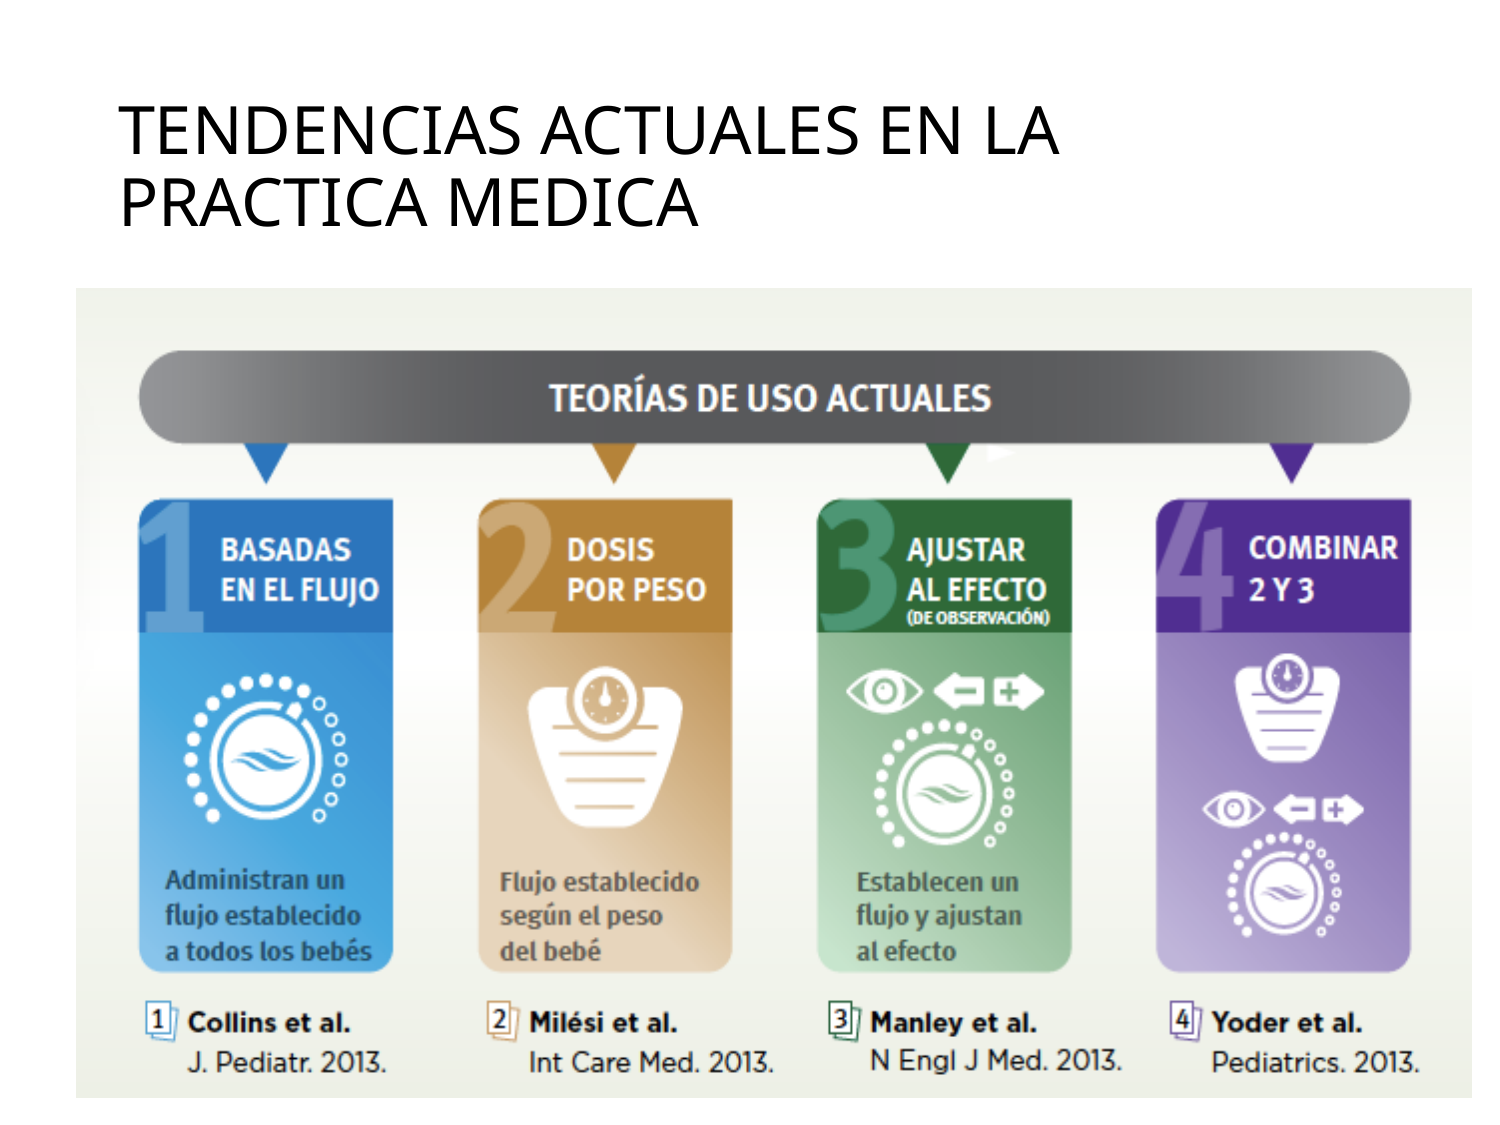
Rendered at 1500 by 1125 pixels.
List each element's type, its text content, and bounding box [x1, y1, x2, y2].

title TENDENCIAS ACTUALES EN LA PRACTICA MEDICA [103, 59, 1397, 278]
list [76, 288, 1472, 1098]
